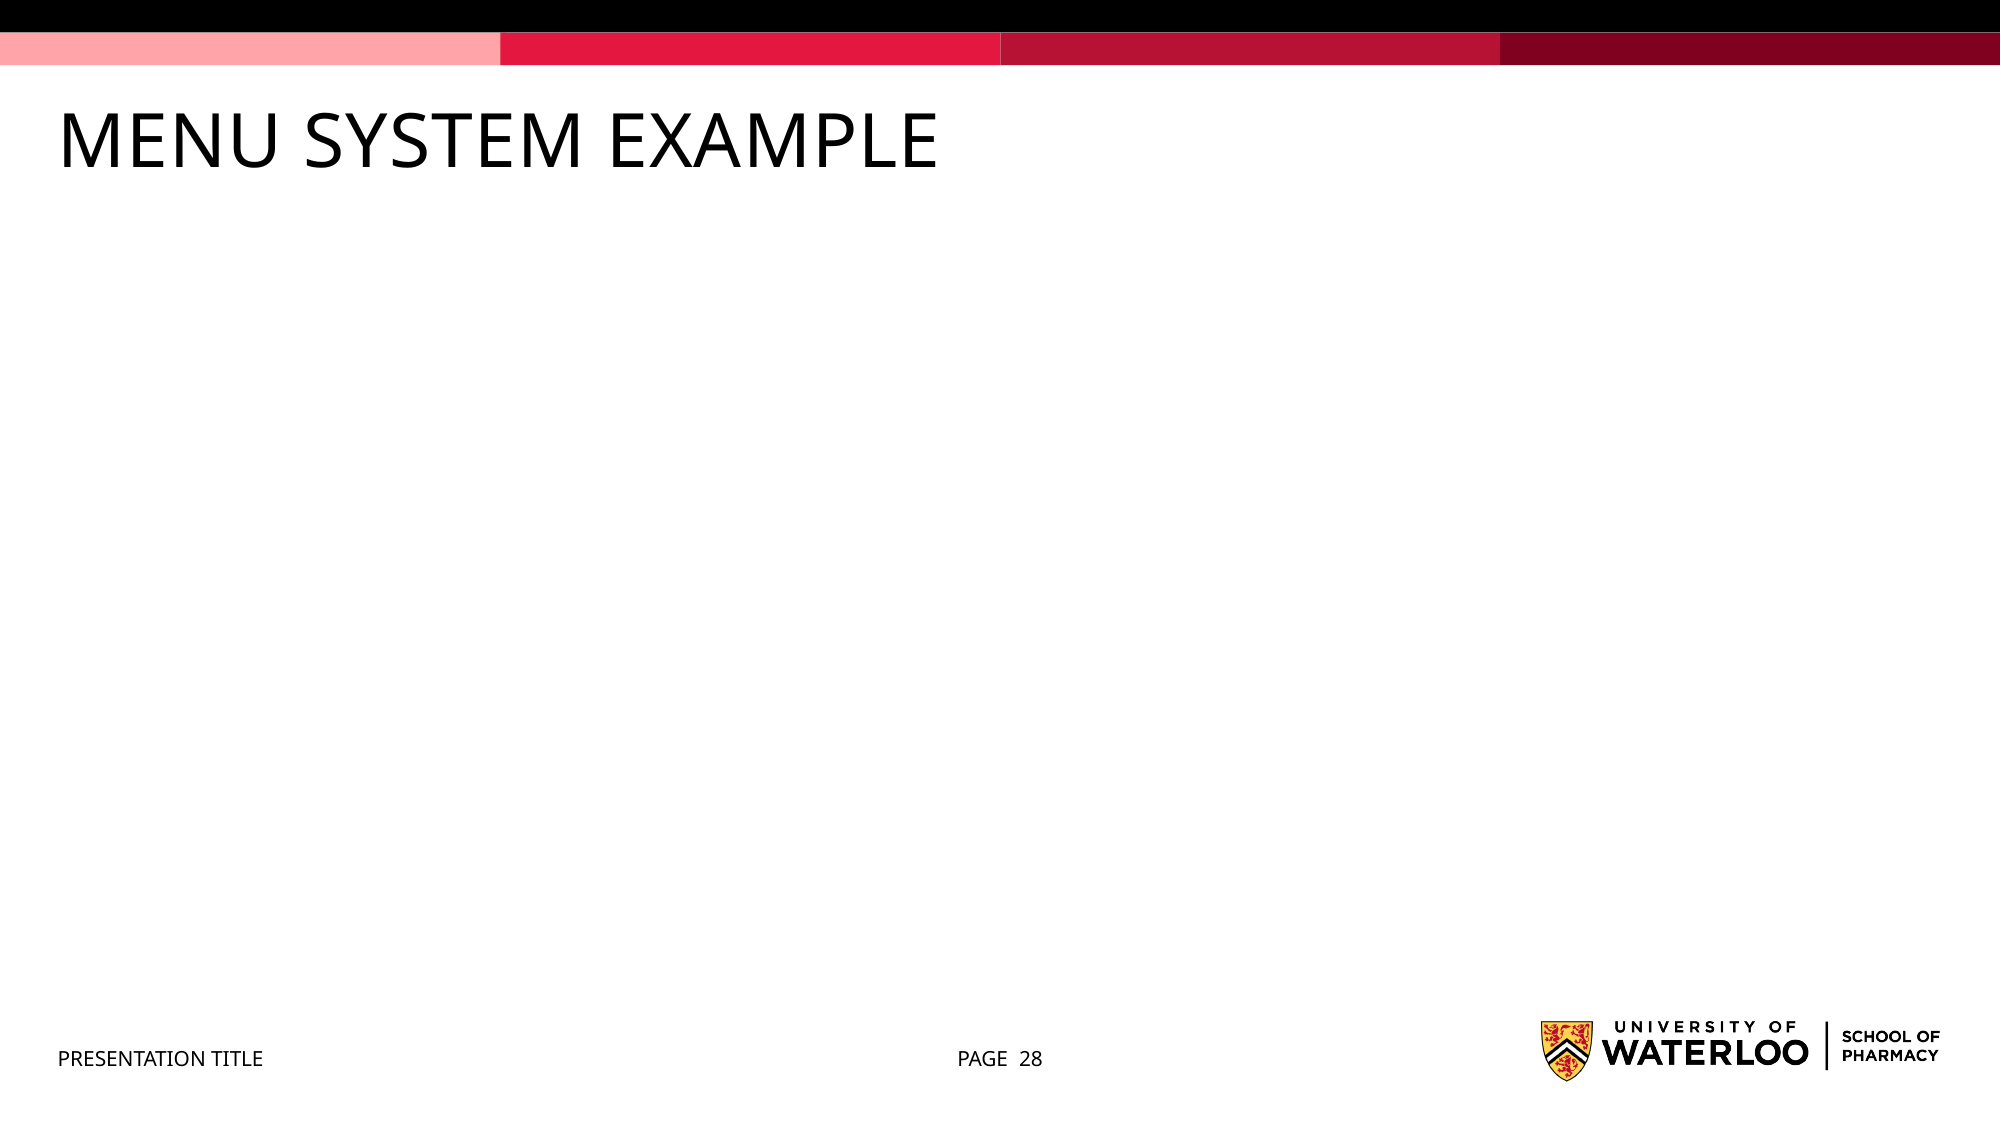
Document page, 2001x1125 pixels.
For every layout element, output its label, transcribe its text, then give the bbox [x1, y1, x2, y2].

slide_number PAGE 28 [916, 1039, 1084, 1081]
footer PRESENTATION TITLE [42, 1039, 900, 1081]
picture [1483, 977, 2000, 1125]
title MENU SYSTEM EXAMPLE [42, 71, 1199, 219]
